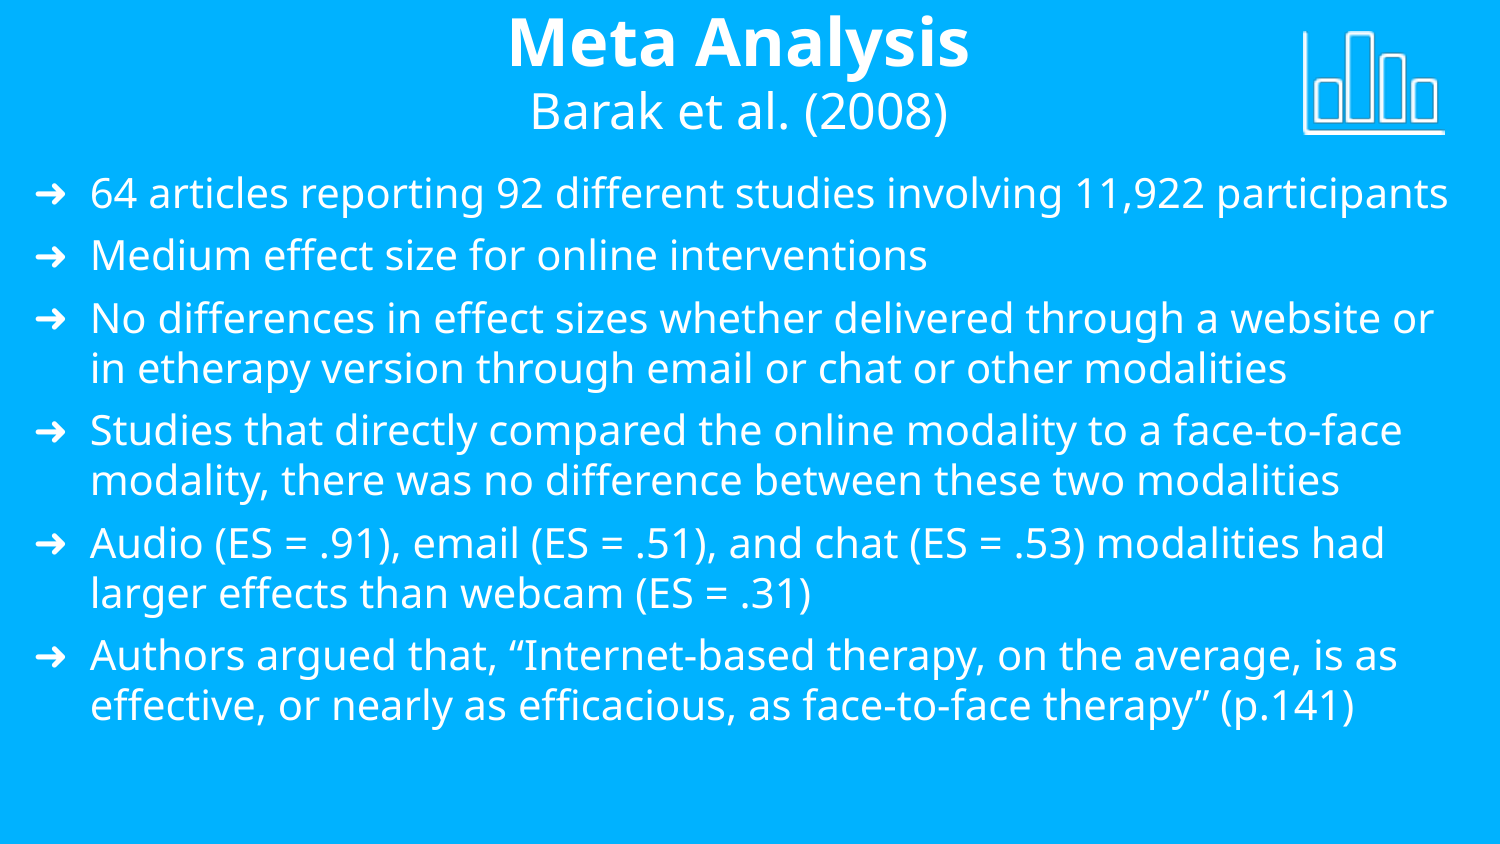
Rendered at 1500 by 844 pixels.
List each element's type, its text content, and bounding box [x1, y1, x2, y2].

picture [1304, 32, 1444, 134]
picture [1380, 53, 1406, 123]
text_box 64 articles reporting 92 different studies involving 11,922 participants Medium effect size for online interventions No differences in effect sizes whether delivered through a website or in etherapy version through email or chat or other modalities Studies that directly compared the online modality to a face-to-face modality, there was no difference between these two modalities Audio (ES = .91), email (ES = .51), and chat (ES = .53) modalities had larger effects than webcam (ES = .31) Authors argued that, “Internet-based therapy, on the average, is as effective, or nearly as efficacious, as face-to-face therapy” (p.141) [0, 159, 1478, 787]
picture [1411, 78, 1437, 123]
picture [1314, 78, 1342, 123]
list Meta Analysis Barak et al. (2008) [57, 0, 1421, 135]
picture [1346, 32, 1374, 123]
